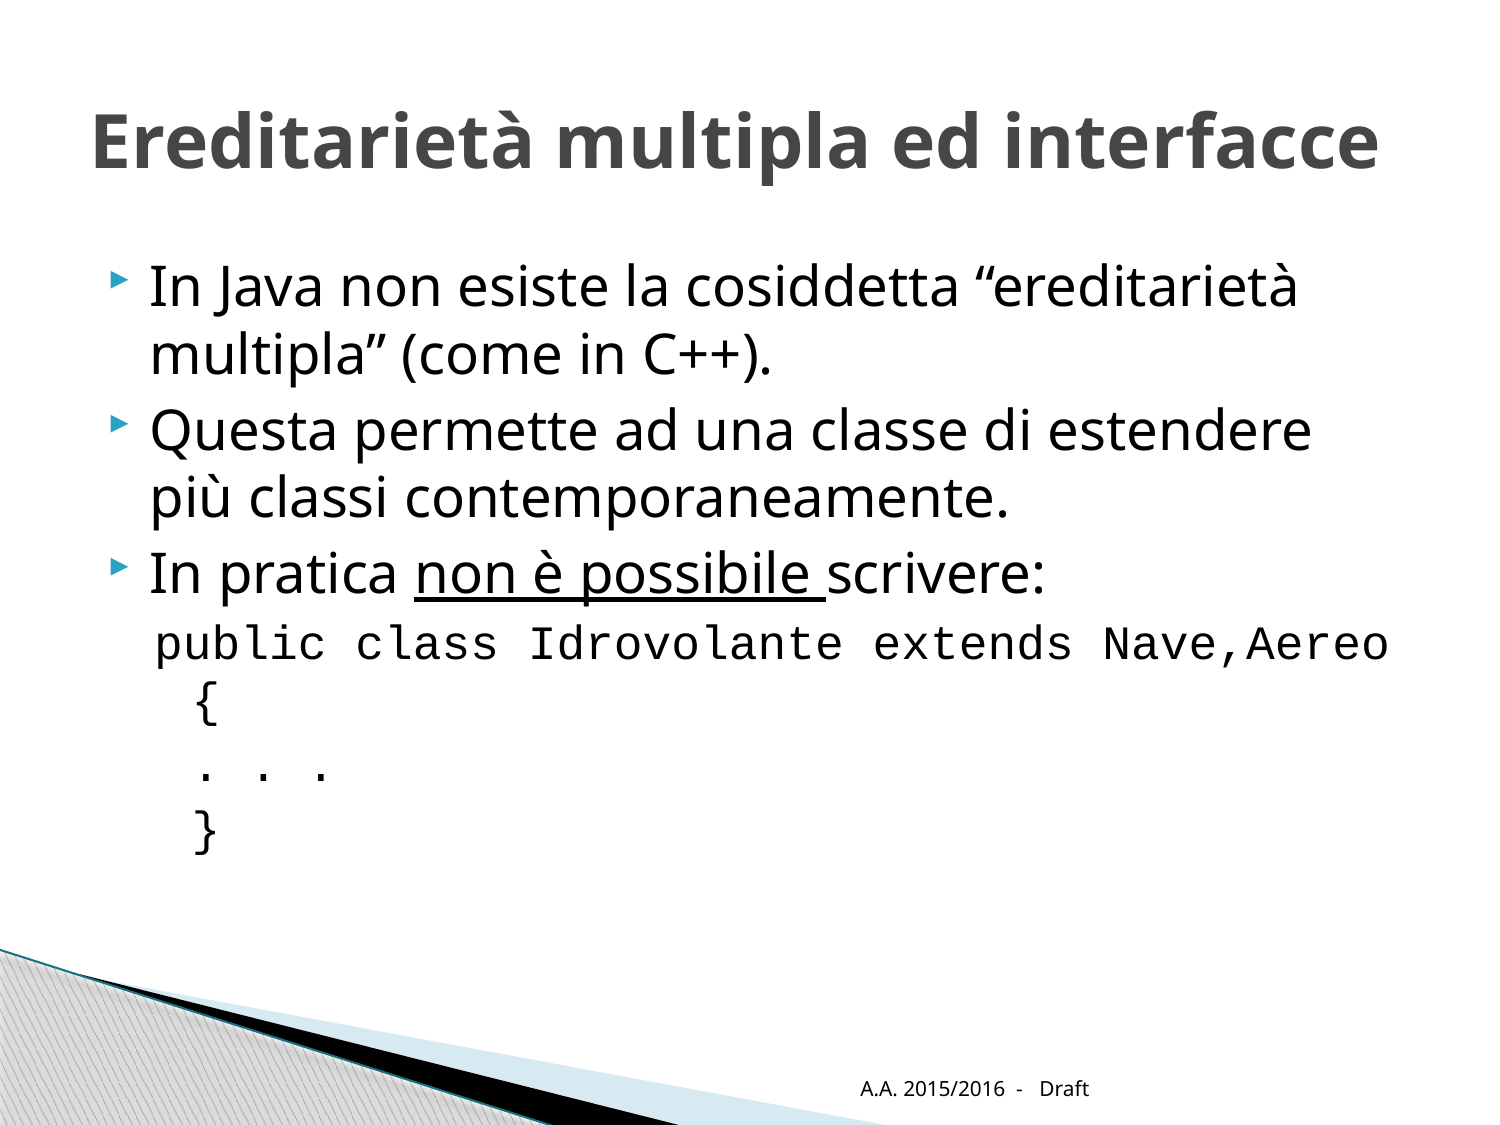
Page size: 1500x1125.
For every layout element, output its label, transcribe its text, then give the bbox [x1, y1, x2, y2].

list In Java non esiste la cosiddetta “ereditarietà multipla” (come in C++). Questa permette ad una classe di estendere più classi contemporaneamente. In pratica non è possibile scrivere: public class Idrovolante extends Nave,Aereo { . . . } [75, 243, 1425, 986]
footer A.A. 2015/2016 - Draft [718, 1051, 1105, 1112]
title Ereditarietà multipla ed interfacce [75, 45, 1425, 233]
